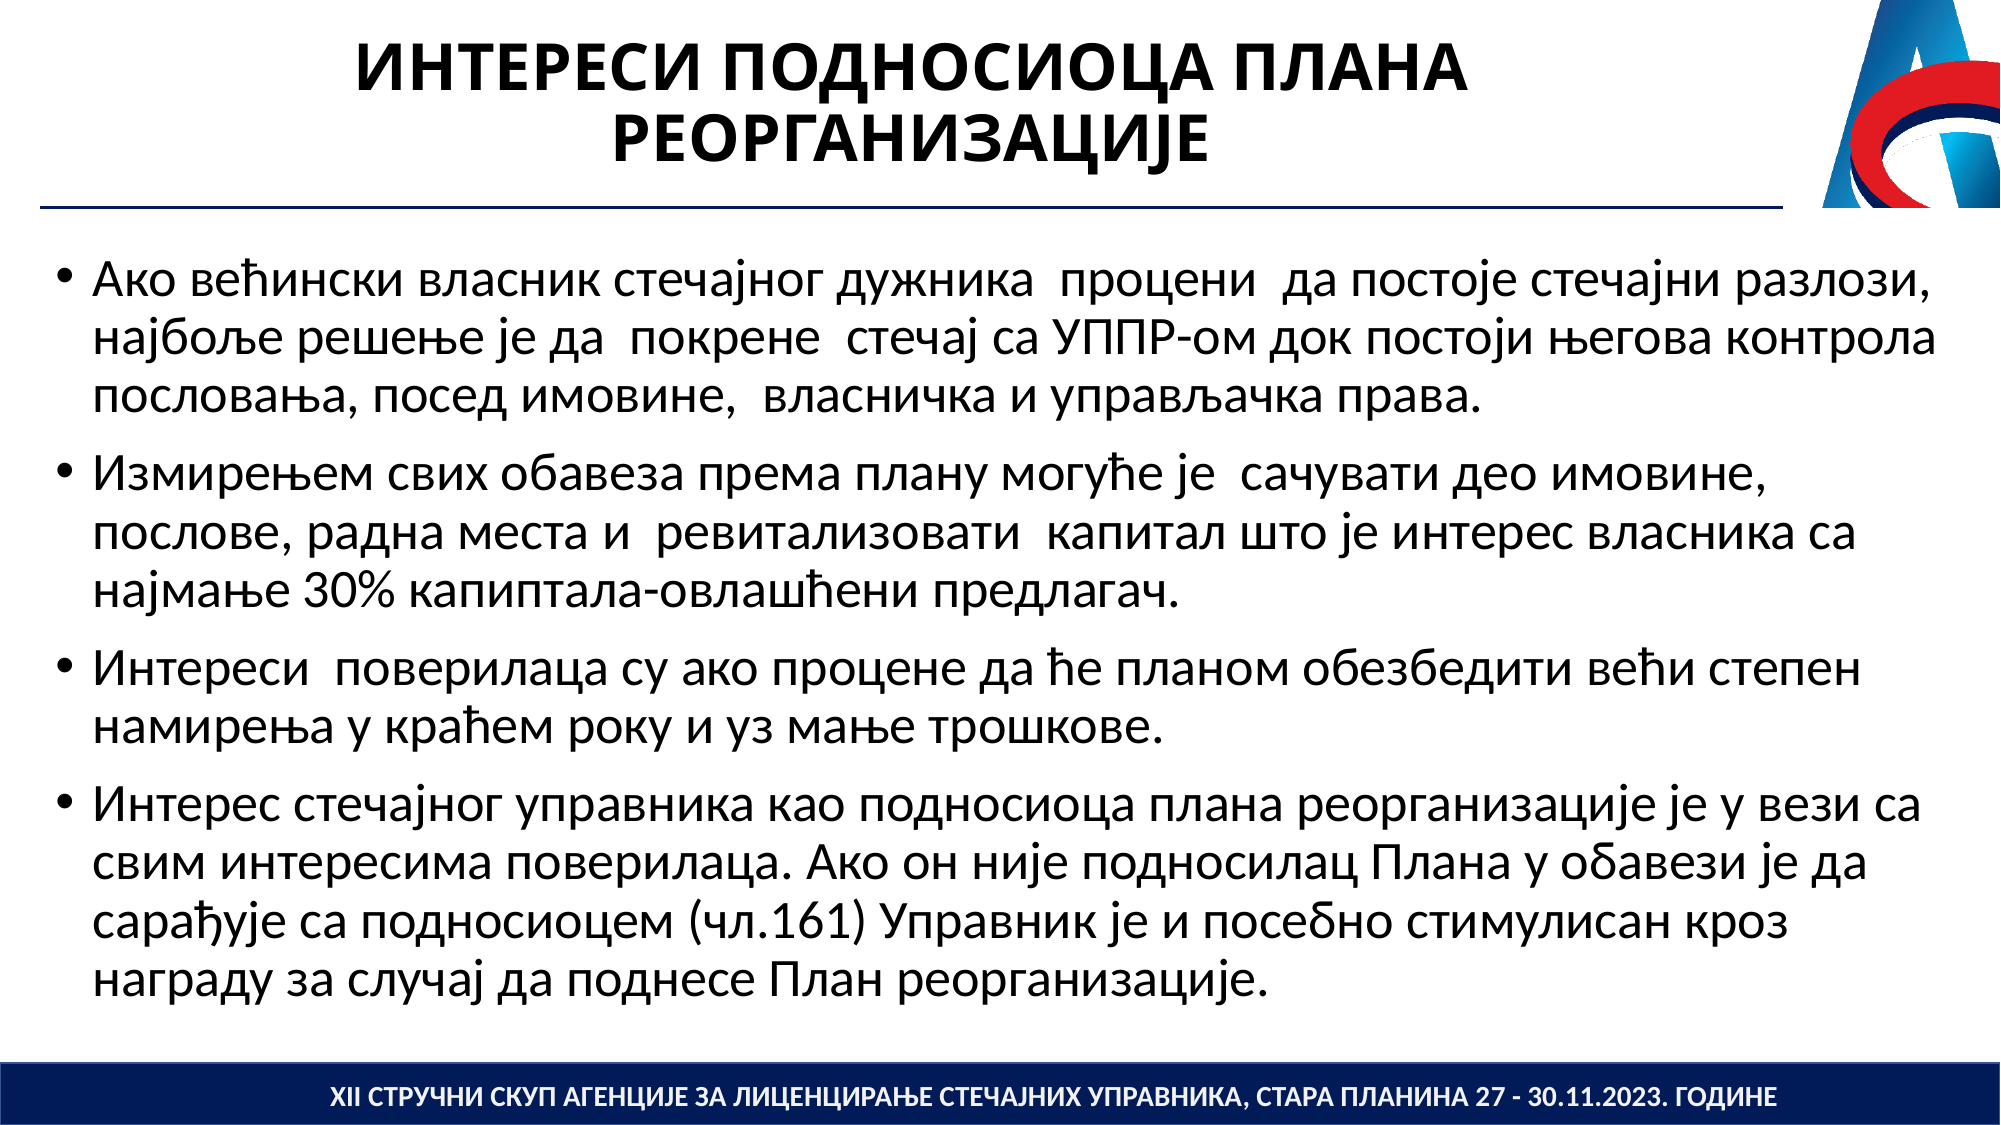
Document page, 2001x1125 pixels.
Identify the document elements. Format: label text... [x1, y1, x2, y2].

list Ако већински власник стечајног дужника процени да постоје стечајни разлози, најбоље решење је да покрене стечај са УППР-ом док постоји његова контрола пословања, посед имовине, власничка и управљачка права. Измирењем свих обавеза према плану могуће је сачувати део имовине, послове, радна места и ревитализовати капитал што је интерес власника са најмање 30% капиптала-овлашћени предлагач. Интереси поверилаца су ако процене да ће планом обезбедити већи степен намирења у краћем року и уз мање трошкове. Интерес стечајног управника као подносиоца плана реорганизације је у вези са свим интересима поверилаца. Ако он није подносилац Плана у обавези је да сарађује са подносиоцем (чл.161) Управник је и посебно стимулисан кроз награду за случај да поднесе План реорганизације. [40, 241, 1962, 1028]
text_box XII СТРУЧНИ СКУП АГЕНЦИЈЕ ЗА ЛИЦЕНЦИРАЊЕ СТЕЧАЈНИХ УПРАВНИКА, СТАРА ПЛАНИНА 27 - 30.11.2023. ГОДИНЕ [315, 1070, 1793, 1120]
text_box [0, 1062, 2000, 1125]
title ИНТЕРЕСИ ПОДНОСИОЦА ПЛАНА РЕОРГАНИЗАЦИЈЕ [40, 26, 1631, 184]
picture [1631, 0, 2000, 208]
